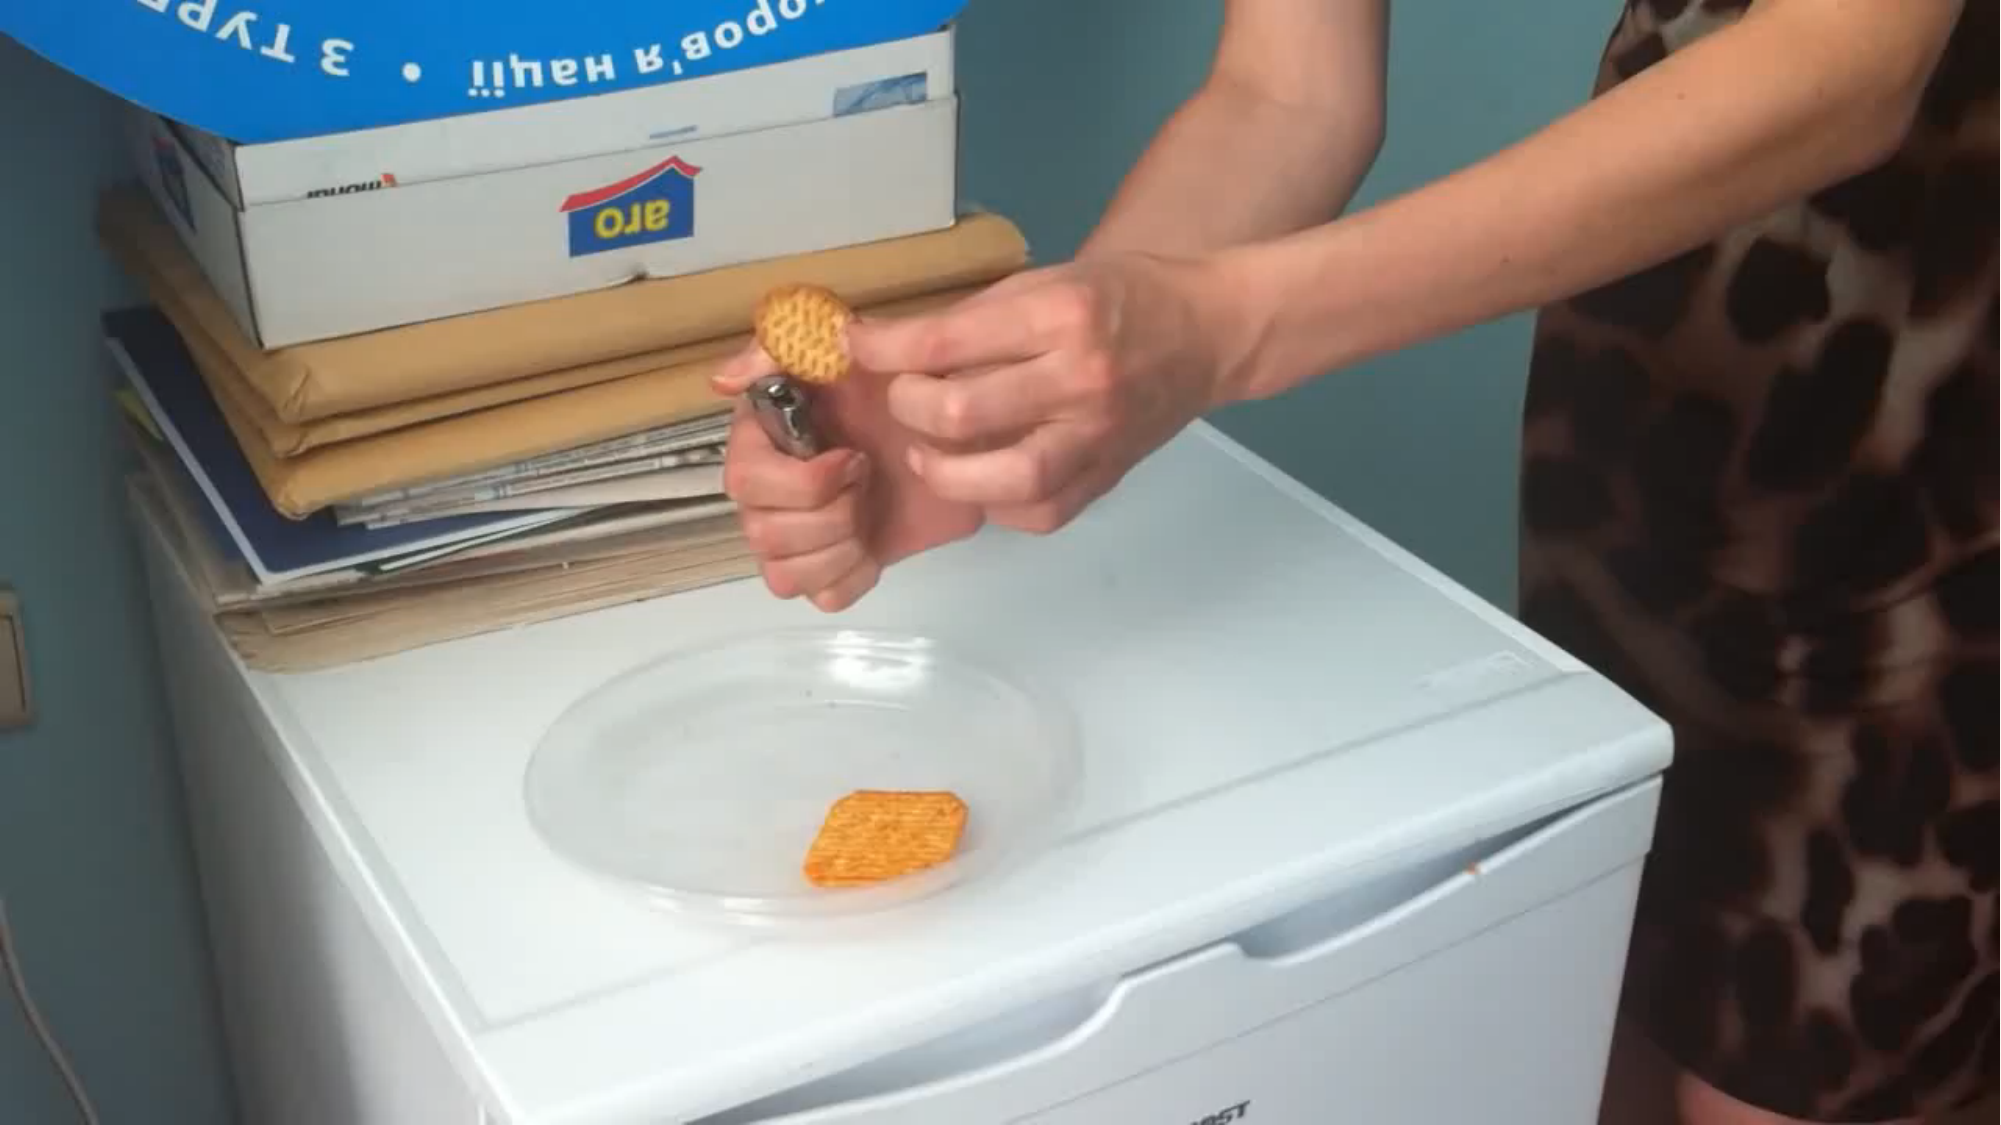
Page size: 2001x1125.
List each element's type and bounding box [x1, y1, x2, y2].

text_box [3, 3, 1996, 1123]
